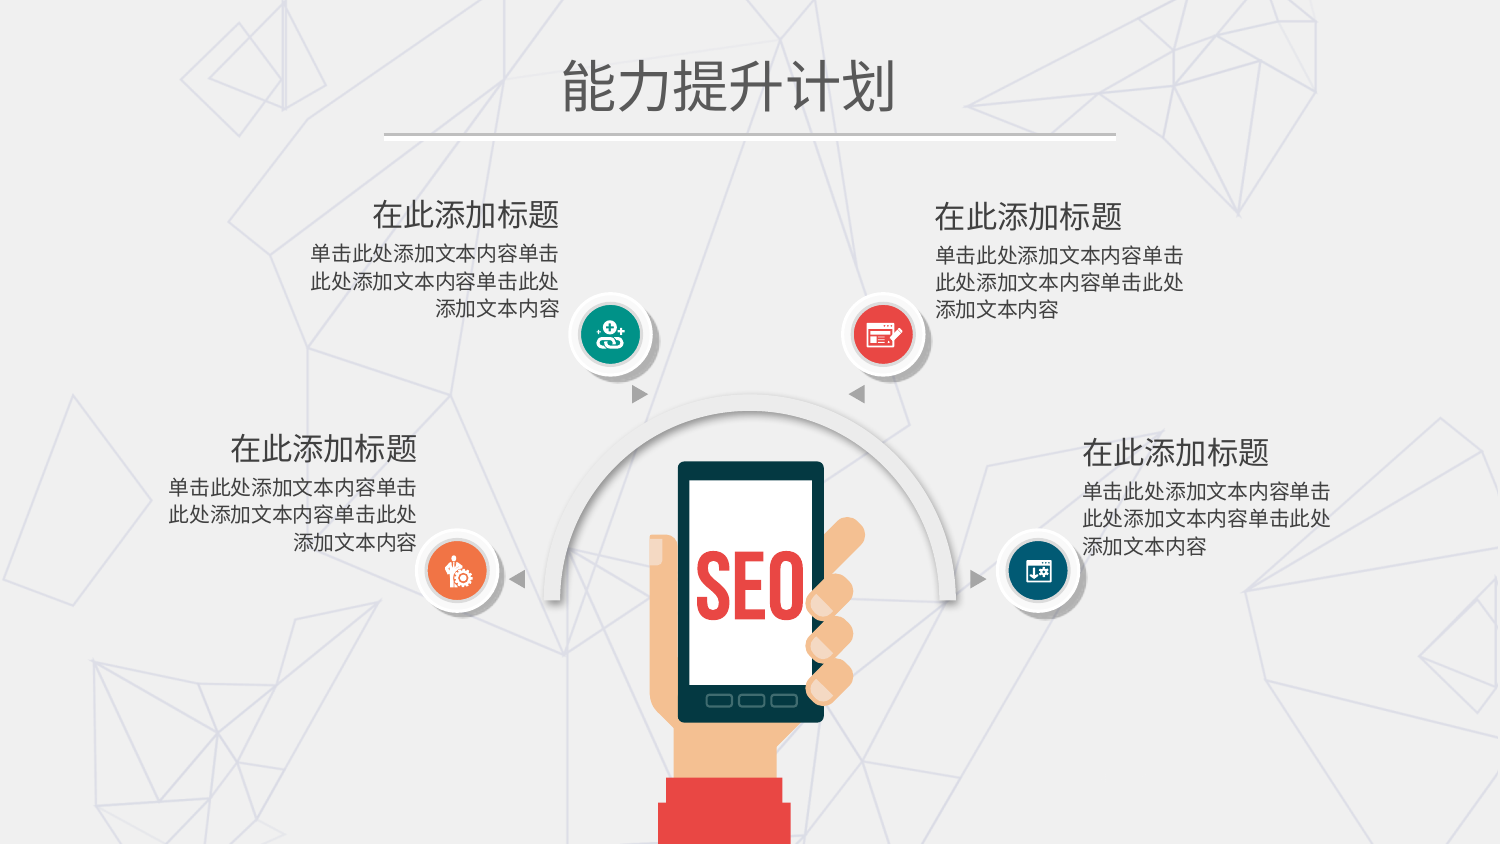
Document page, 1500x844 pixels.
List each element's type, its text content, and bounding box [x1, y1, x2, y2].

text_box [846, 383, 866, 406]
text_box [136, 421, 433, 564]
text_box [569, 293, 652, 376]
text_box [416, 529, 498, 612]
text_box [647, 461, 867, 844]
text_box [278, 188, 575, 330]
text_box [631, 383, 651, 406]
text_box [920, 189, 1217, 331]
text_box [542, 393, 957, 602]
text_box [997, 529, 1079, 612]
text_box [842, 293, 924, 376]
title 能力提升计划 [280, 51, 1178, 136]
text_box [969, 568, 989, 591]
text_box [506, 568, 526, 591]
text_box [1067, 425, 1364, 567]
picture [0, 0, 1498, 844]
